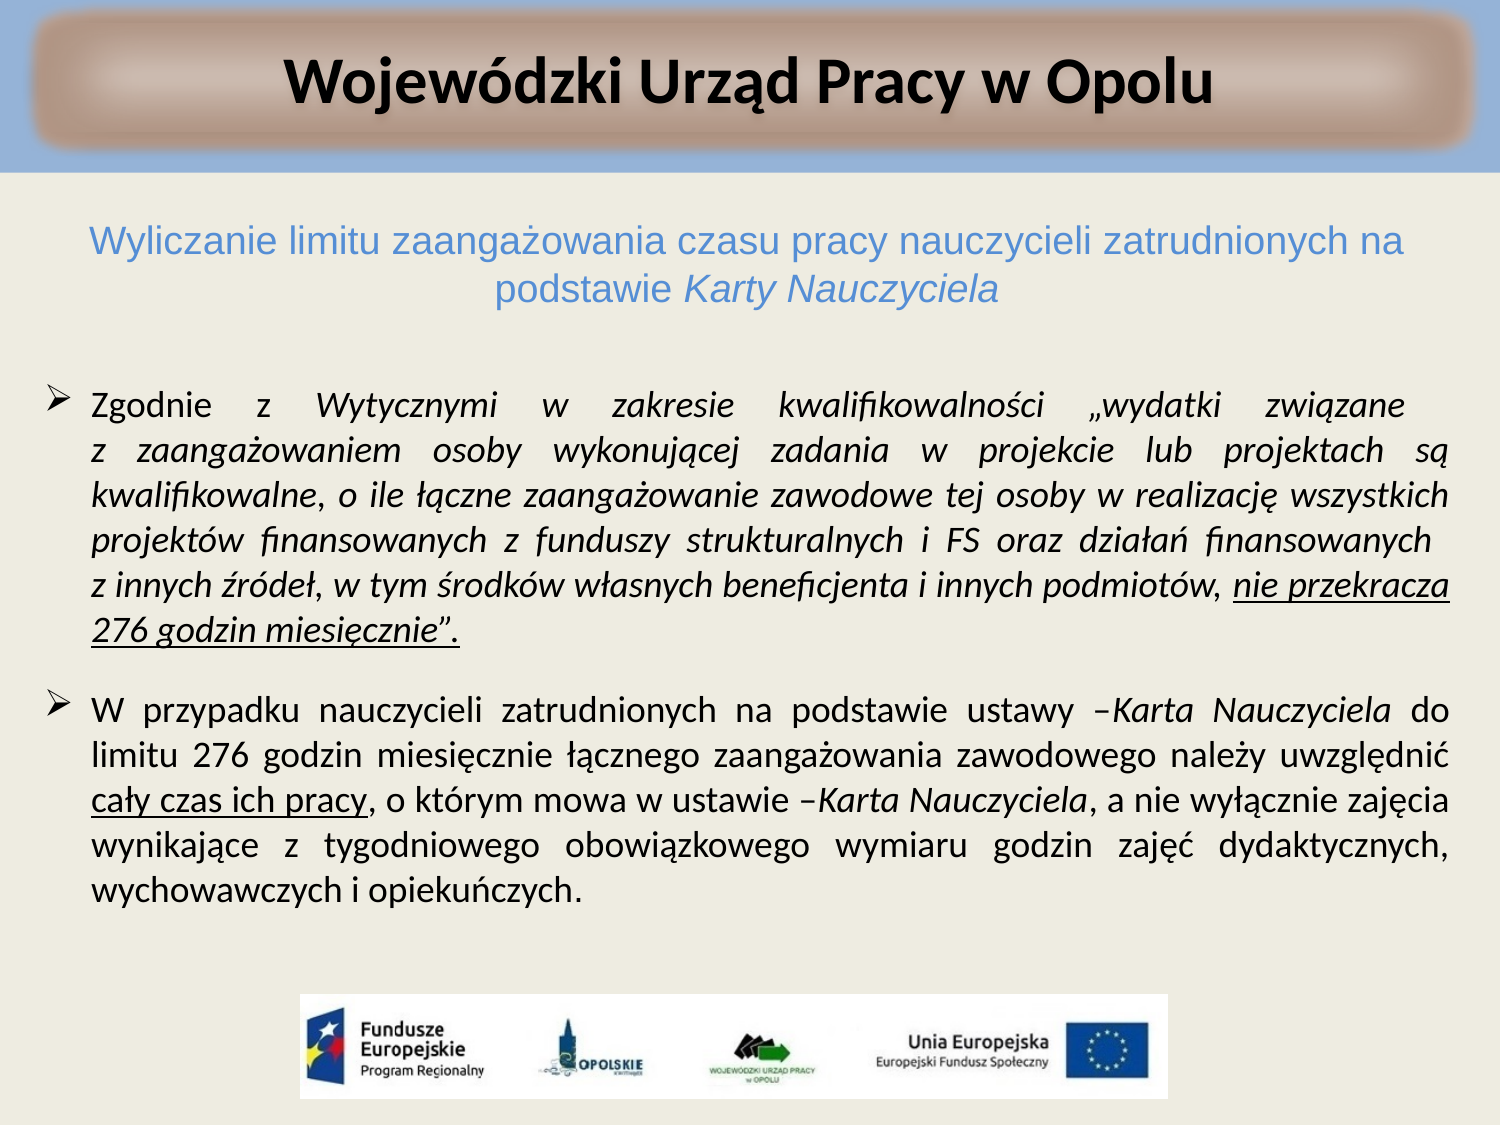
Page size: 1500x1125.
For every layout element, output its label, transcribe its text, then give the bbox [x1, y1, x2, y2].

picture [299, 994, 1169, 1099]
text_box Wyliczanie limitu zaangażowania czasu pracy nauczycieli zatrudnionych na podstawie Karty Nauczyciela Zgodnie z Wytycznymi w zakresie kwalifikowalności „wydatki związane z zaangażowaniem osoby wykonującej zadania w projekcie lub projektach są kwalifikowalne, o ile łączne zaangażowanie zawodowe tej osoby w realizację wszystkich projektów finansowanych z funduszy strukturalnych i FS oraz działań finansowanych z innych źródeł, w tym środków własnych beneficjenta i innych podmiotów, nie przekracza 276 godzin miesięcznie”. W przypadku nauczycieli zatrudnionych na podstawie ustawy –Karta Nauczyciela do limitu 276 godzin miesięcznie łącznego zaangażowania zawodowego należy uwzględnić cały czas ich pracy, o którym mowa w ustawie –Karta Nauczyciela, a nie wyłącznie zajęcia wynikające z tygodniowego obowiązkowego wymiaru godzin zajęć dydaktycznych, wychowawczych i opiekuńczych. [29, 208, 1465, 978]
text_box [0, 0, 1500, 175]
